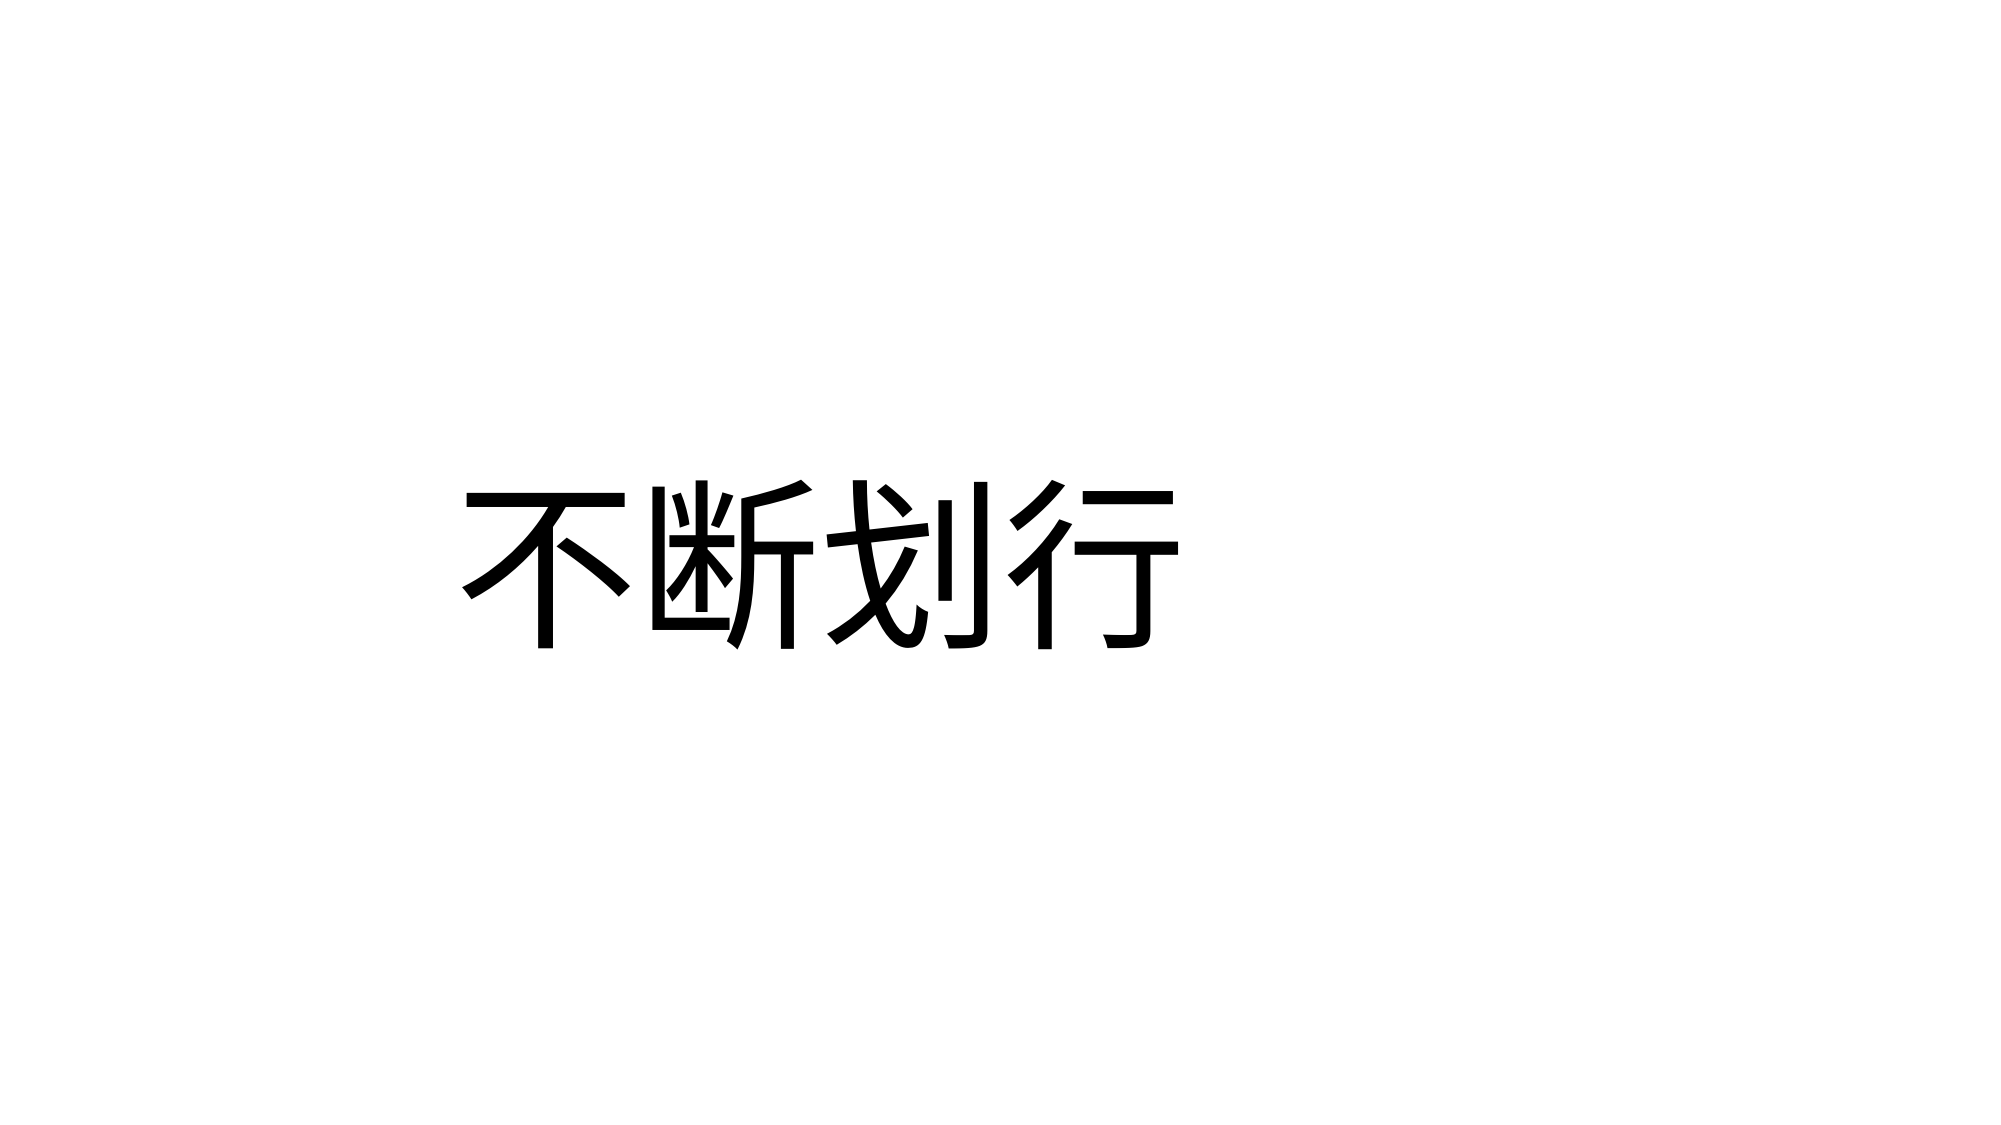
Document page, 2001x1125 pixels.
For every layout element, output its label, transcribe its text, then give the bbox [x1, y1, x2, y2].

text_box 不断划行 [439, 443, 1203, 679]
